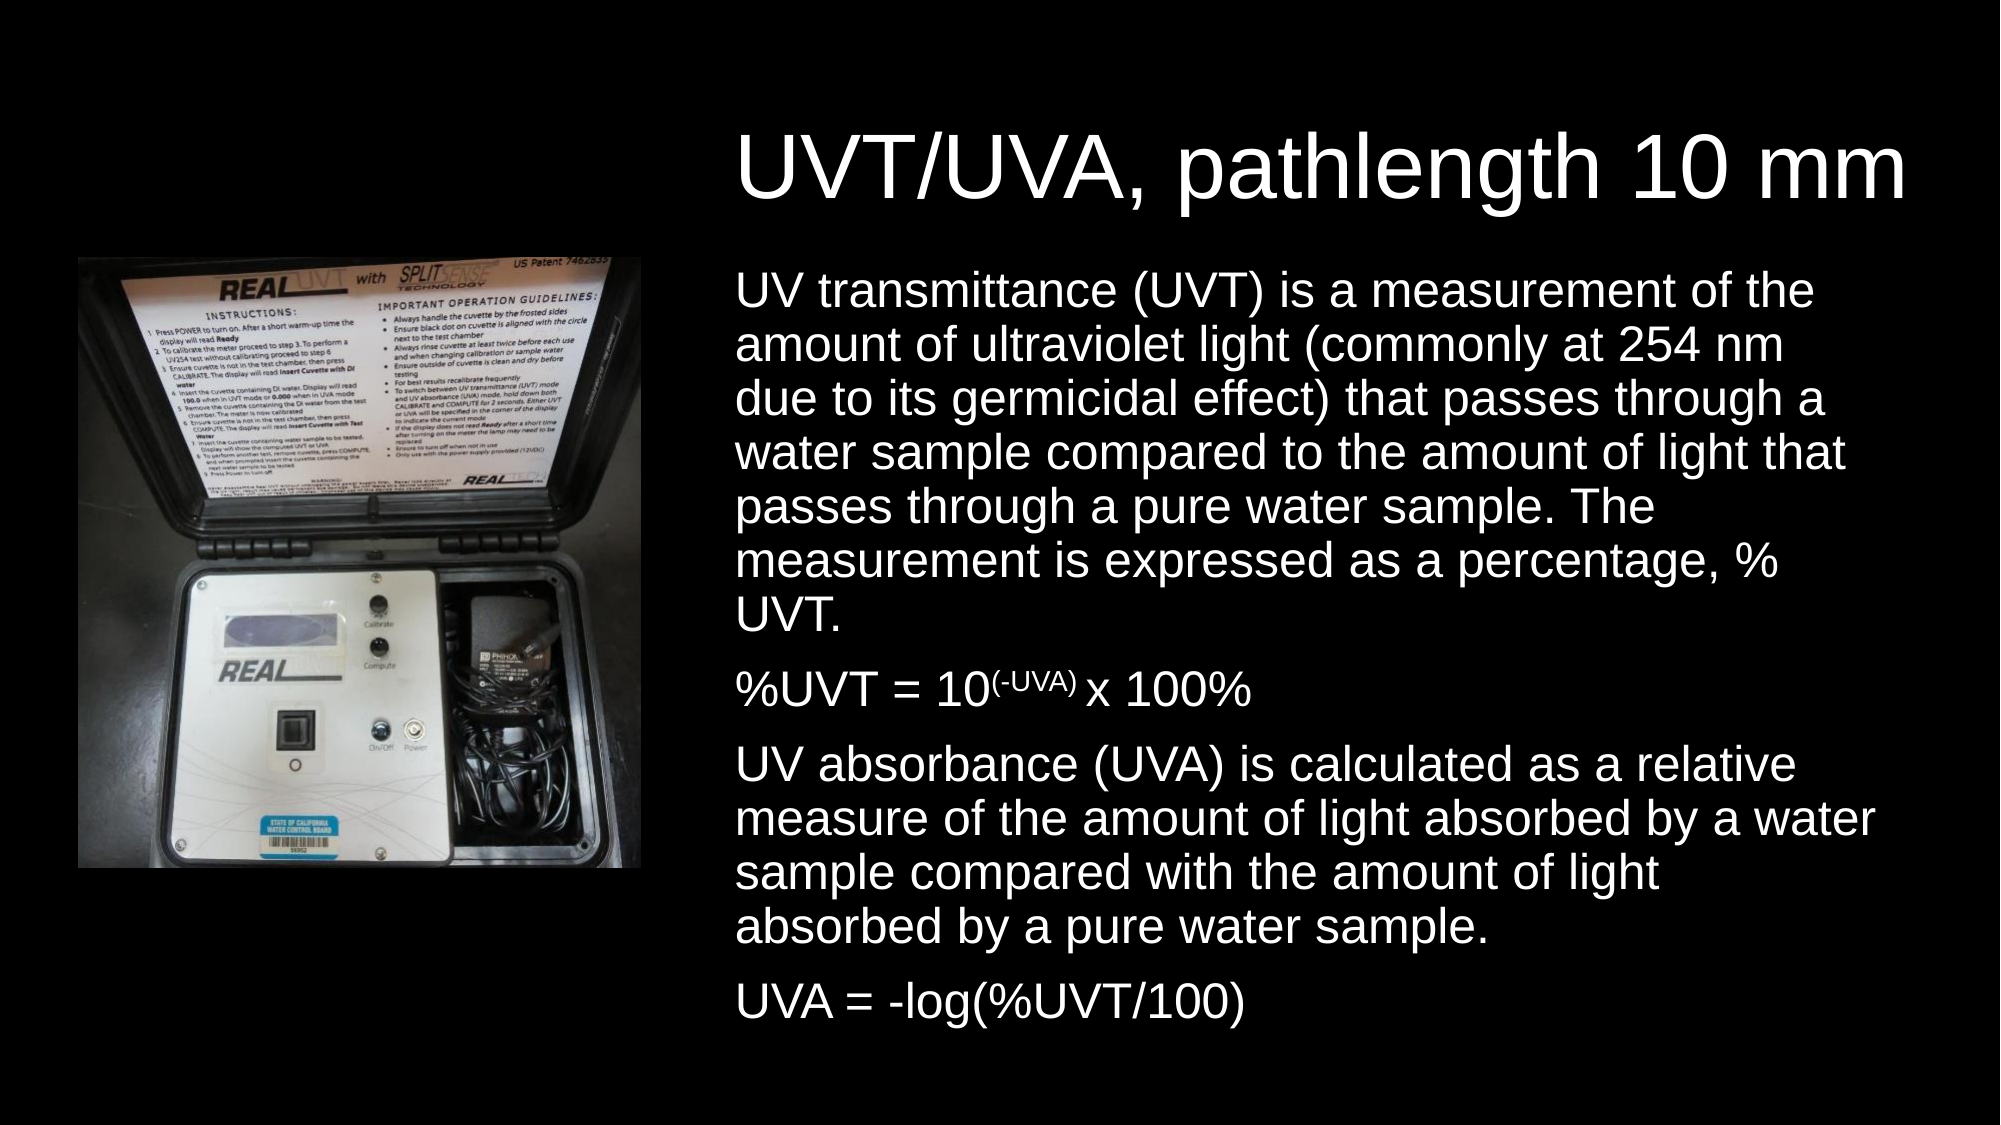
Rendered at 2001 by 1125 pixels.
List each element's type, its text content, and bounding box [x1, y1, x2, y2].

title UVT/UVA, pathlength 10 mm [719, 59, 1933, 278]
picture [78, 257, 641, 868]
list UV transmittance (UVT) is a measurement of the amount of ultraviolet light (commonly at 254 nm due to its germicidal effect) that passes through a water sample compared to the amount of light that passes through a pure water sample. The measurement is expressed as a percentage, % UVT. %UVT = 10(-UVA) x 100% UV absorbance (UVA) is calculated as a relative measure of the amount of light absorbed by a water sample compared with the amount of light absorbed by a pure water sample. UVA = -log(%UVT/100) [719, 257, 1895, 1066]
